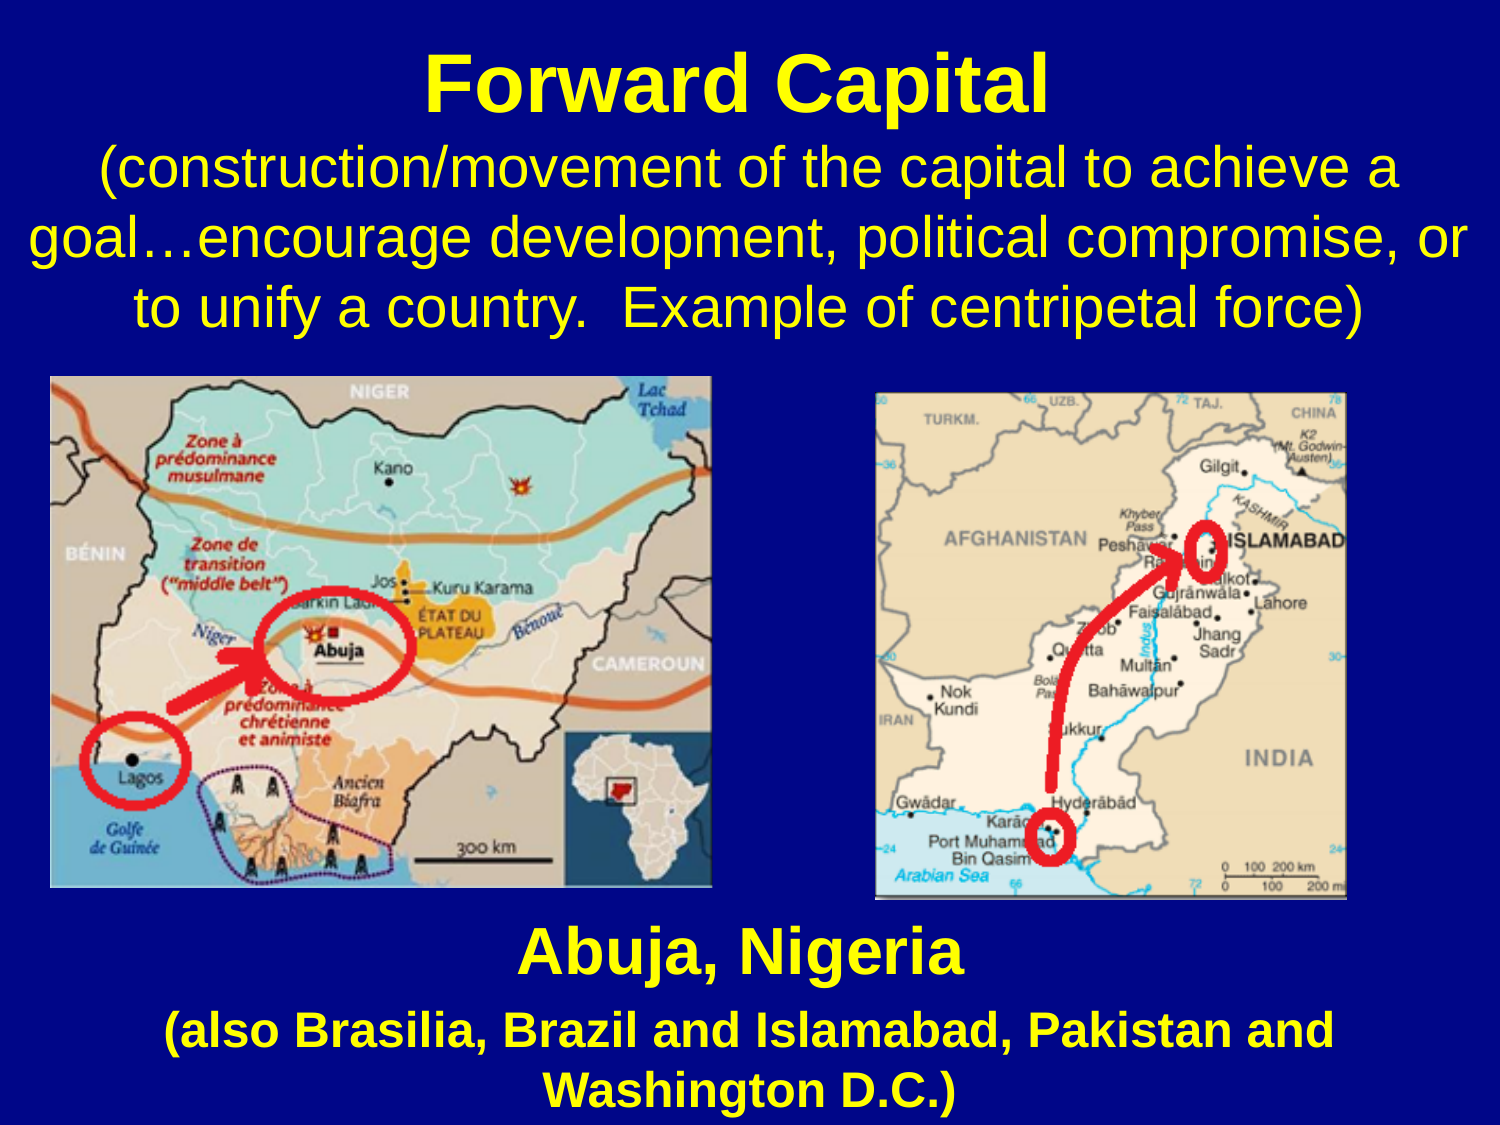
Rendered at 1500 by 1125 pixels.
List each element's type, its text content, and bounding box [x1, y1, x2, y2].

title Forward Capital (construction/movement of the capital to achieve a goal…encourage development, political compromise, or to unify a country. Example of centripetal force) [0, 99, 1500, 268]
picture [874, 391, 1348, 901]
picture [49, 375, 713, 889]
list Abuja, Nigeria (also Brasilia, Brazil and Islamabad, Pakistan and Washington D.C.) [0, 900, 1500, 1125]
